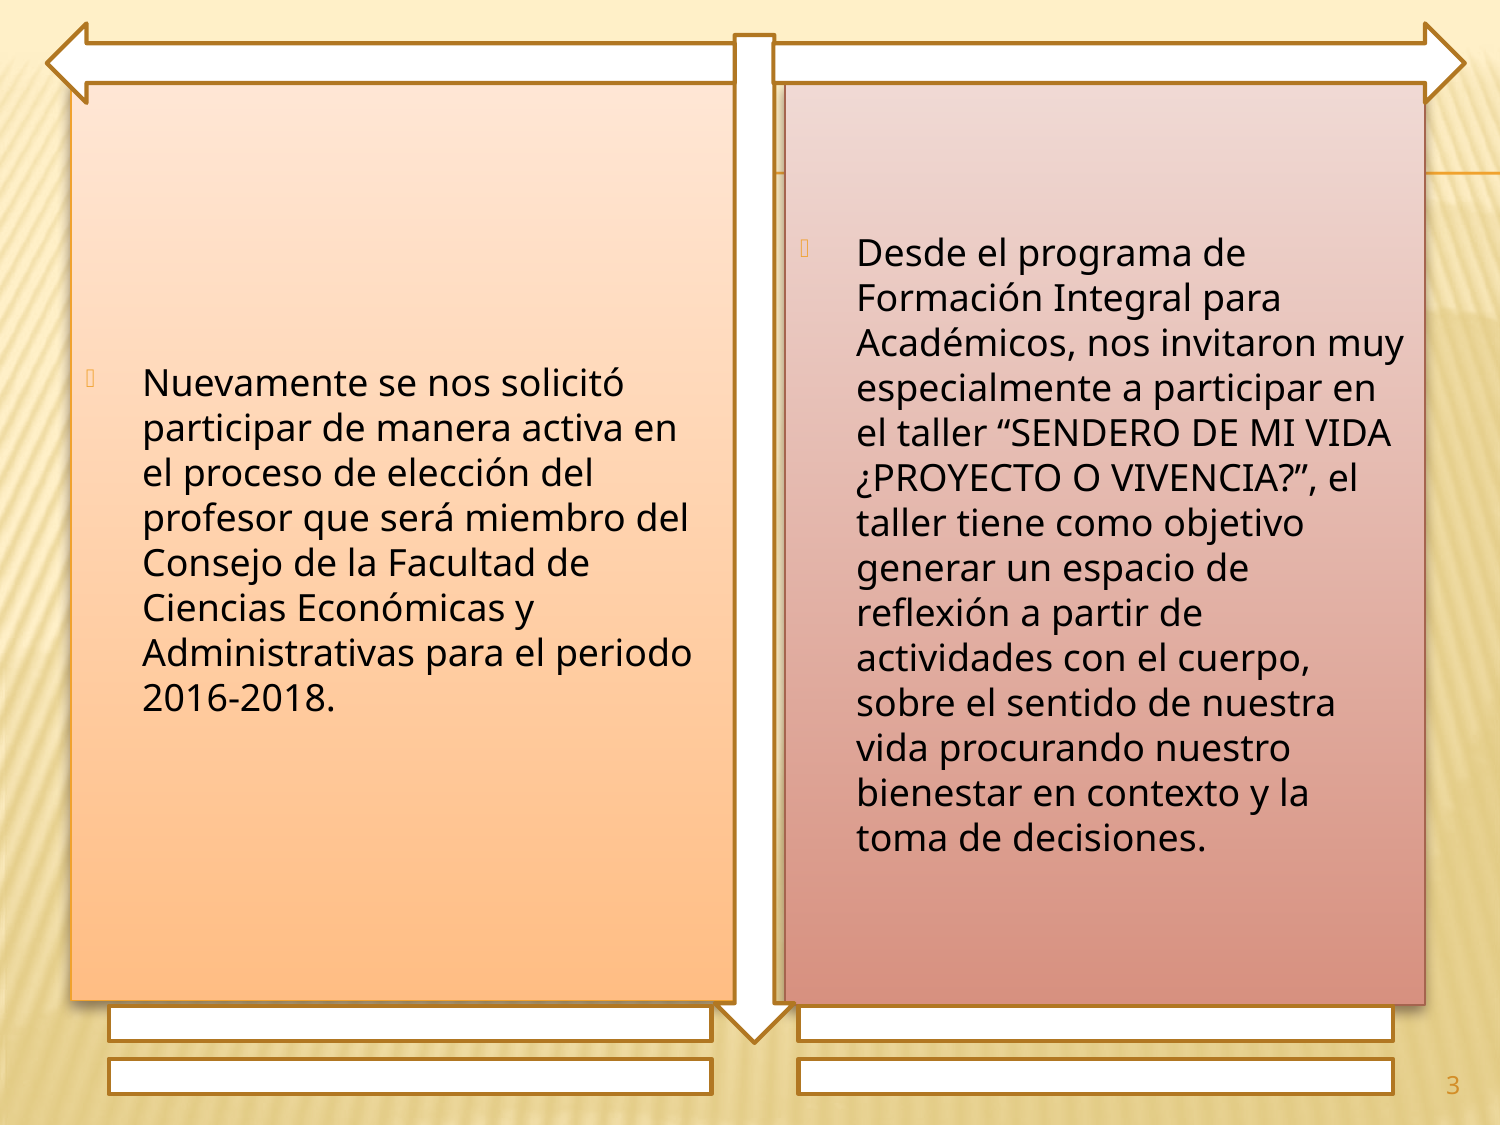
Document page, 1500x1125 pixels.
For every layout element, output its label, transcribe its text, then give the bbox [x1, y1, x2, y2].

text_box [796, 1057, 1395, 1096]
text_box [771, 21, 1467, 105]
slide_number 3 [1350, 1062, 1475, 1103]
text_box [44, 21, 737, 105]
list Nuevamente se nos solicitó participar de manera activa en el proceso de elección del profesor que será miembro del Consejo de la Facultad de Ciencias Económicas y Administrativas para el periodo 2016-2018. [70, 86, 732, 1001]
text_box [796, 1004, 1395, 1043]
list Desde el programa de Formación Integral para Académicos, nos invitaron muy especialmente a participar en el taller “SENDERO DE MI VIDA ¿PROYECTO O VIVENCIA?”, el taller tiene como objetivo generar un espacio de reflexión a partir de actividades con el cuerpo, sobre el sentido de nuestra vida procurando nuestro bienestar en contexto y la toma de decisiones. [784, 86, 1426, 1006]
text_box [712, 32, 797, 1046]
text_box [107, 1004, 714, 1043]
text_box [107, 1057, 714, 1096]
